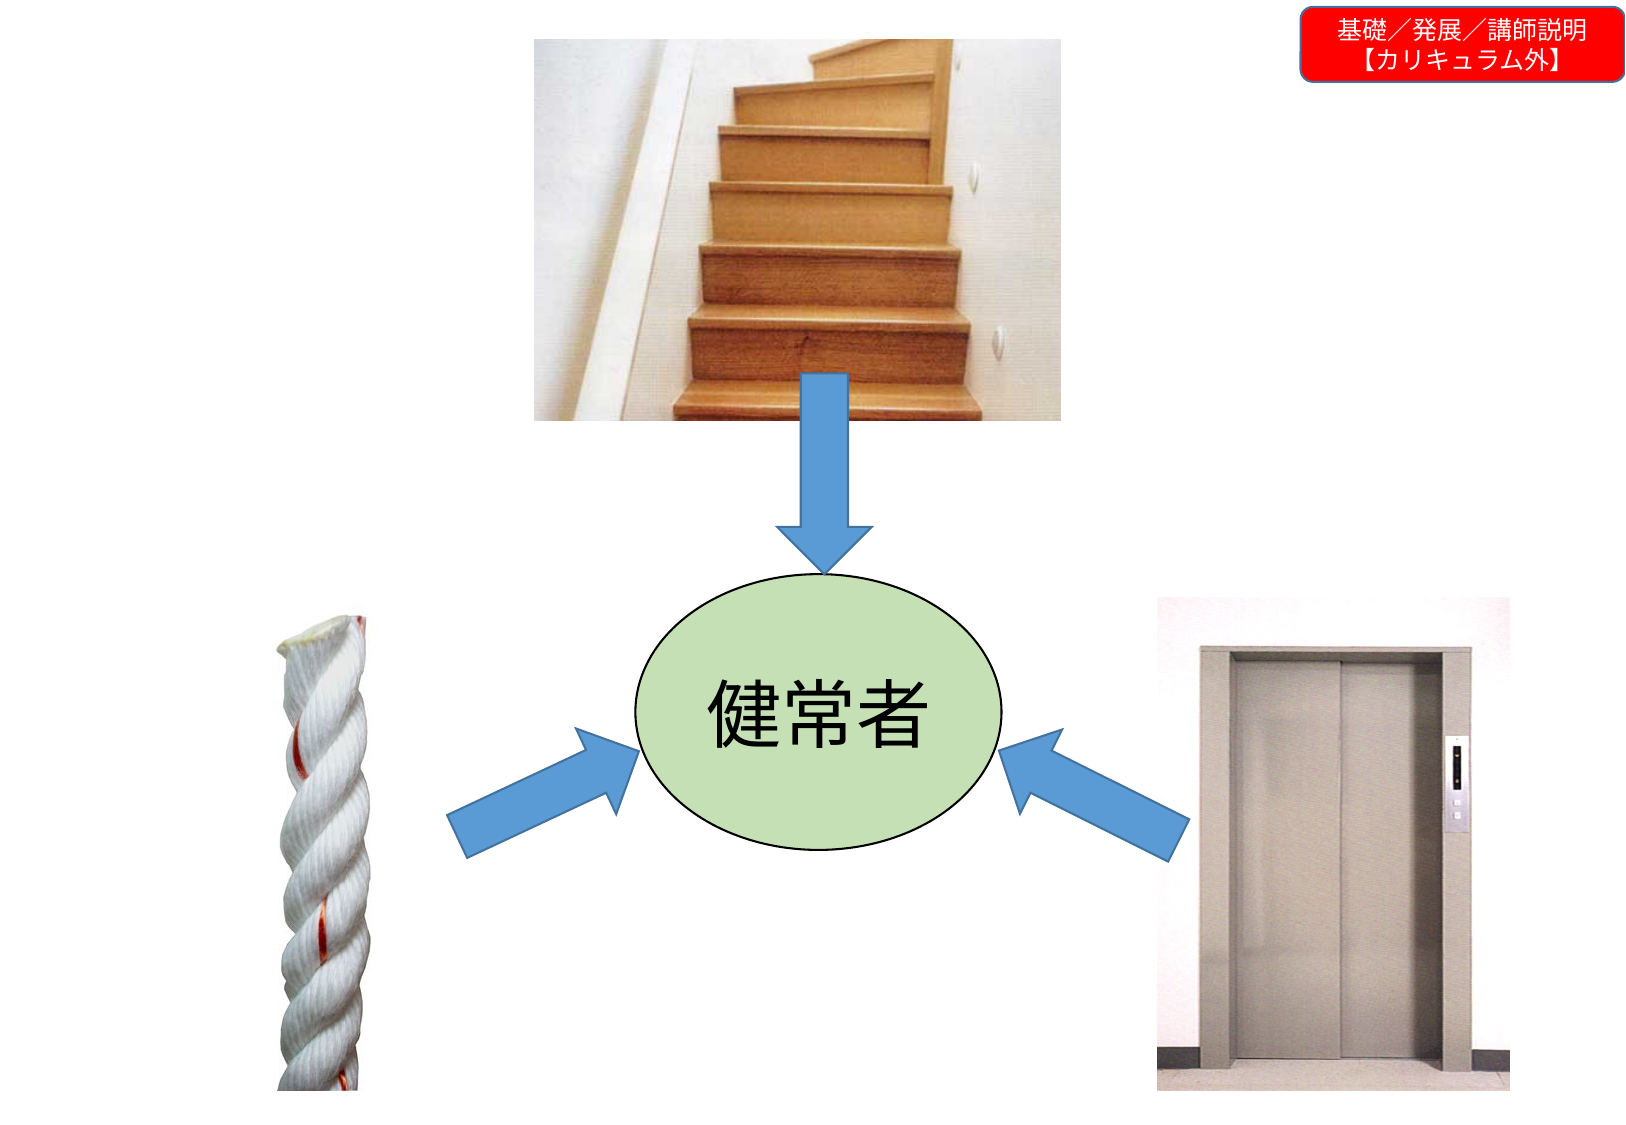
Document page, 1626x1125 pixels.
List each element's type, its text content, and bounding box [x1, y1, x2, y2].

text_box 基礎／発展／講師説明 【カリキュラム外】 [1299, 5, 1625, 83]
text_box 健常者 [634, 573, 1003, 851]
picture [534, 39, 1061, 421]
text_box [554, 726, 641, 819]
picture [1157, 597, 1510, 1091]
text_box [997, 727, 1157, 858]
picture [68, 605, 554, 1091]
text_box [774, 421, 875, 576]
